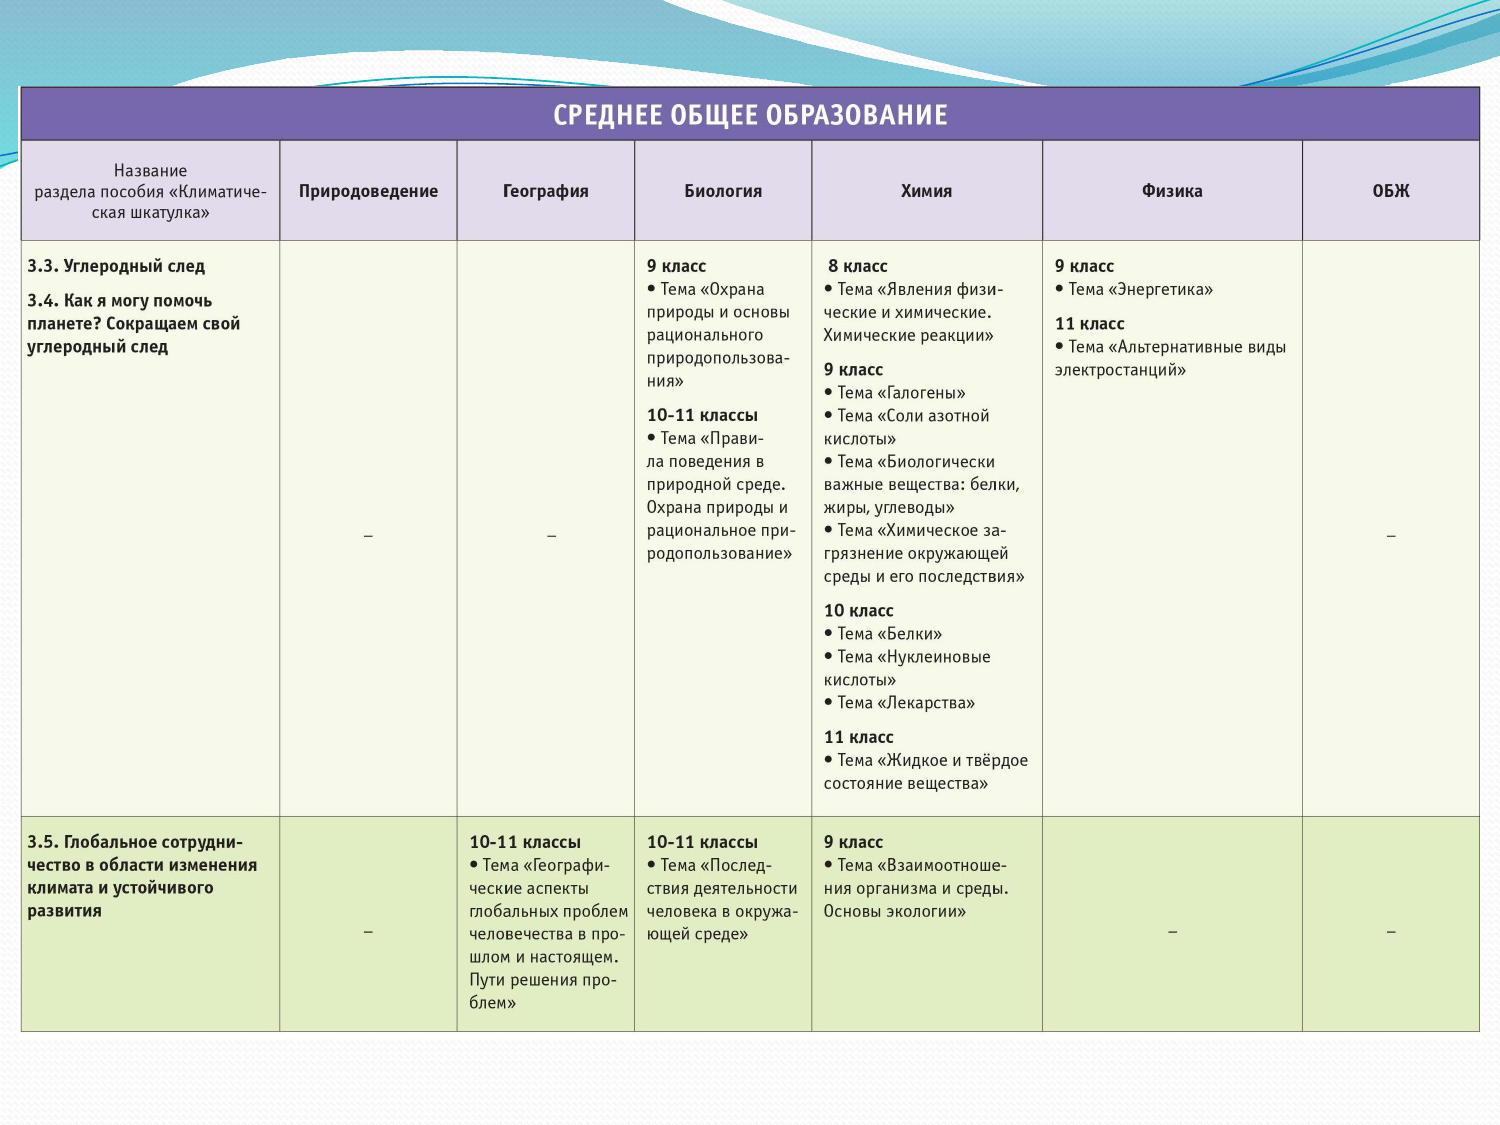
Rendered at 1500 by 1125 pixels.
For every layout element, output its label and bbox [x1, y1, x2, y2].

picture [18, 85, 1482, 1040]
